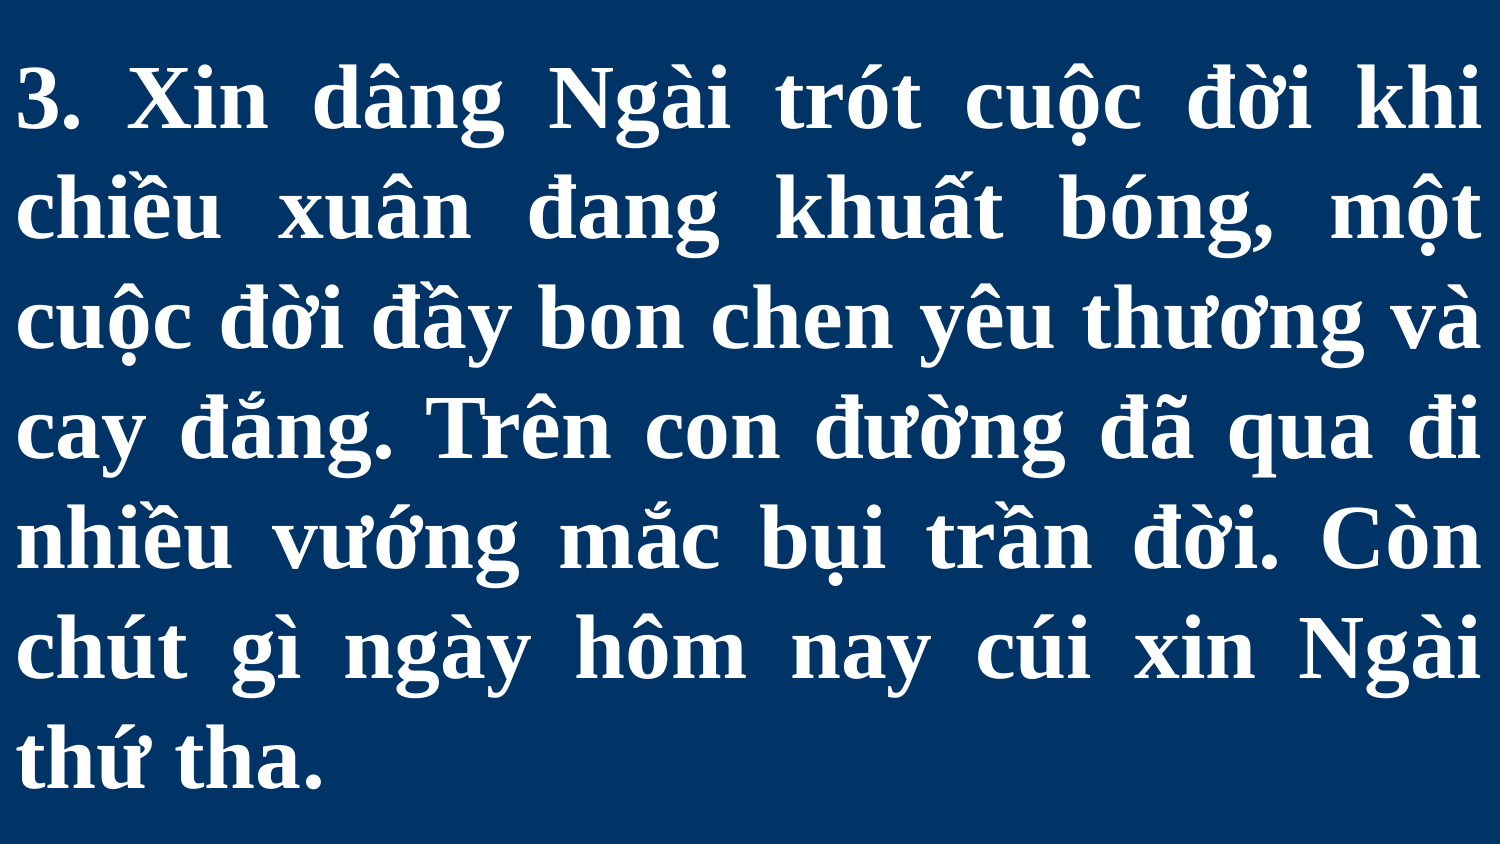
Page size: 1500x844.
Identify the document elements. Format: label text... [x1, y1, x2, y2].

title 3. Xin dâng Ngài trót cuộc đời khi chiều xuân đang khuất bóng, một cuộc đời đầy bon chen yêu thương và cay đắng. Trên con đường đã qua đi nhiều vướng mắc bụi trần đời. Còn chút gì ngày hôm nay cúi xin Ngài thứ tha. [0, 0, 1500, 844]
